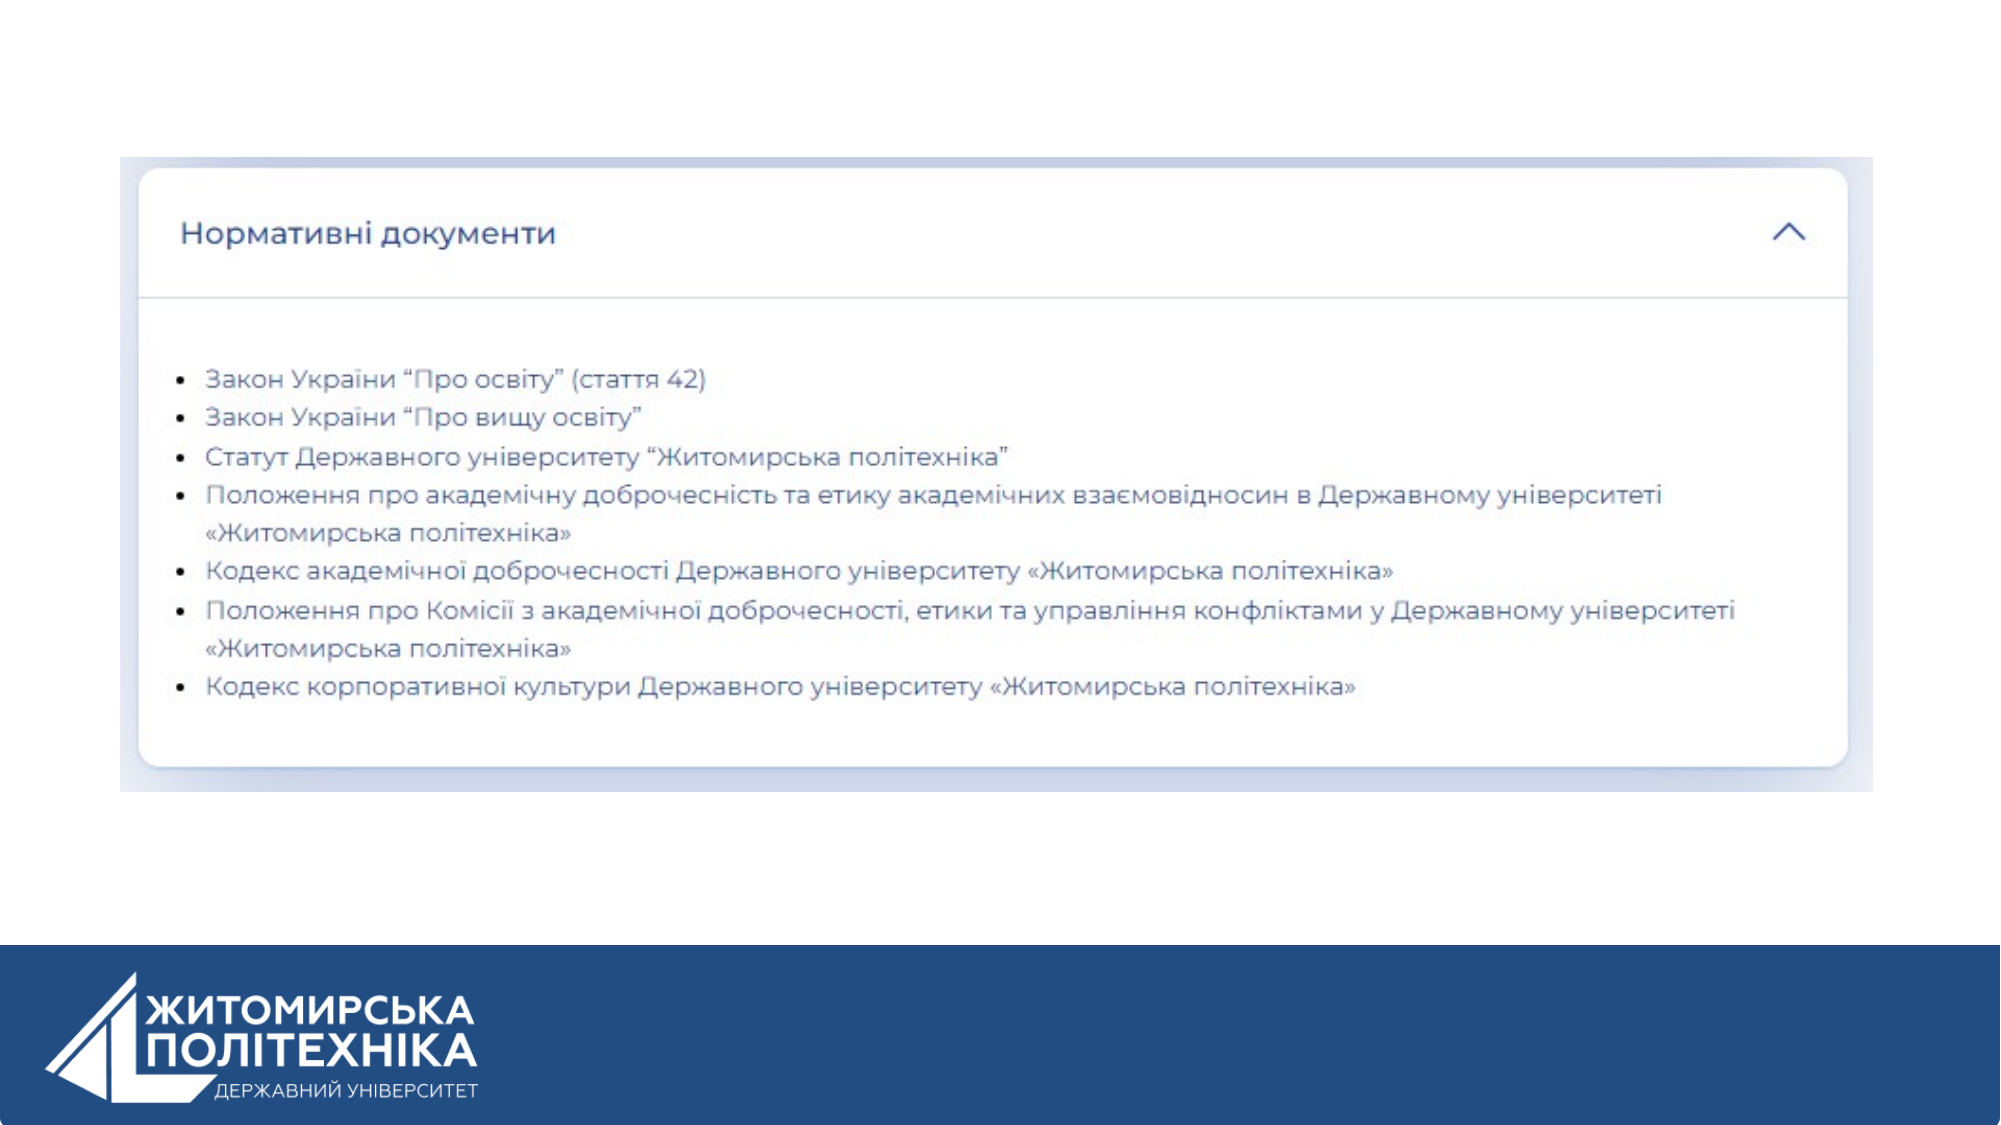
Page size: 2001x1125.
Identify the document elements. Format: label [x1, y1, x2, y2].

picture [119, 157, 1873, 793]
picture [0, 945, 2000, 1125]
